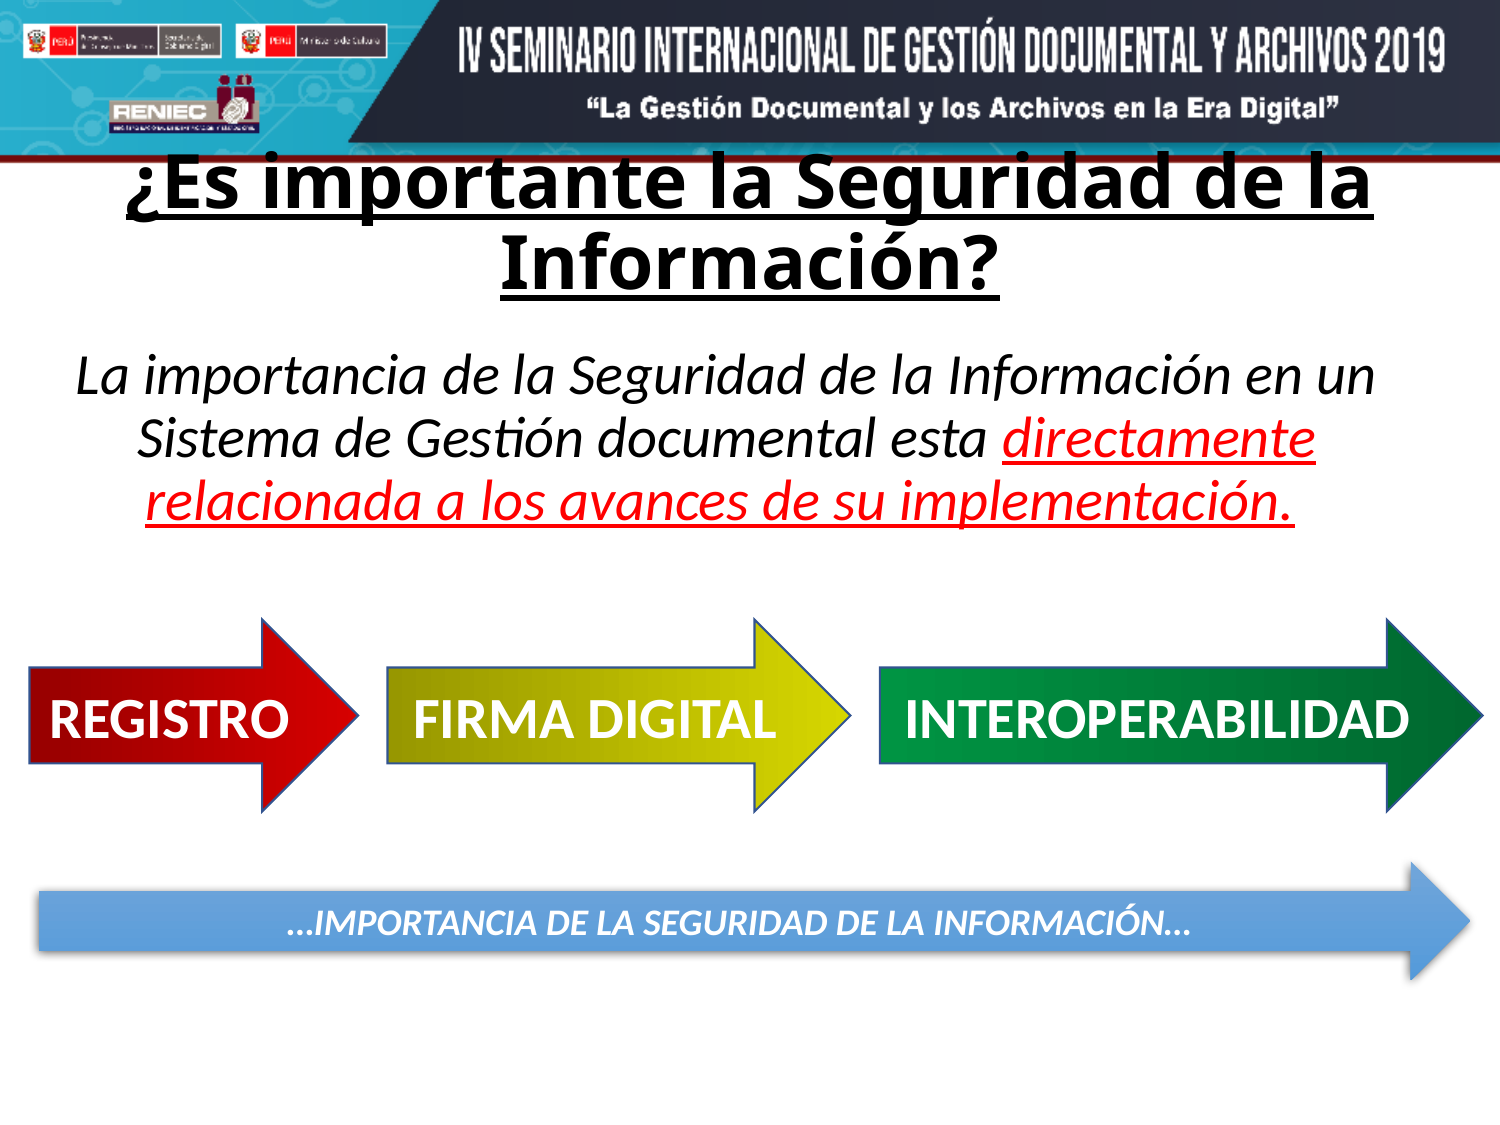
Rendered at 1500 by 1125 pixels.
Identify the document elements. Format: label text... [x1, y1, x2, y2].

text_box INTEROPERABILIDAD [878, 617, 1485, 814]
text_box REGISTRO [28, 617, 360, 814]
text_box ¿Es importante la Seguridad de la Información? [0, 162, 1500, 288]
text_box …IMPORTANCIA DE LA SEGURIDAD DE LA INFORMACIÓN… [38, 861, 1471, 981]
picture [0, 288, 1500, 1125]
text_box FIRMA DIGITAL [386, 617, 852, 814]
picture [0, 0, 1500, 162]
list La importancia de la Seguridad de la Información en un Sistema de Gestión documental esta directamente relacionada a los avances de su implementación. [0, 337, 1454, 1057]
